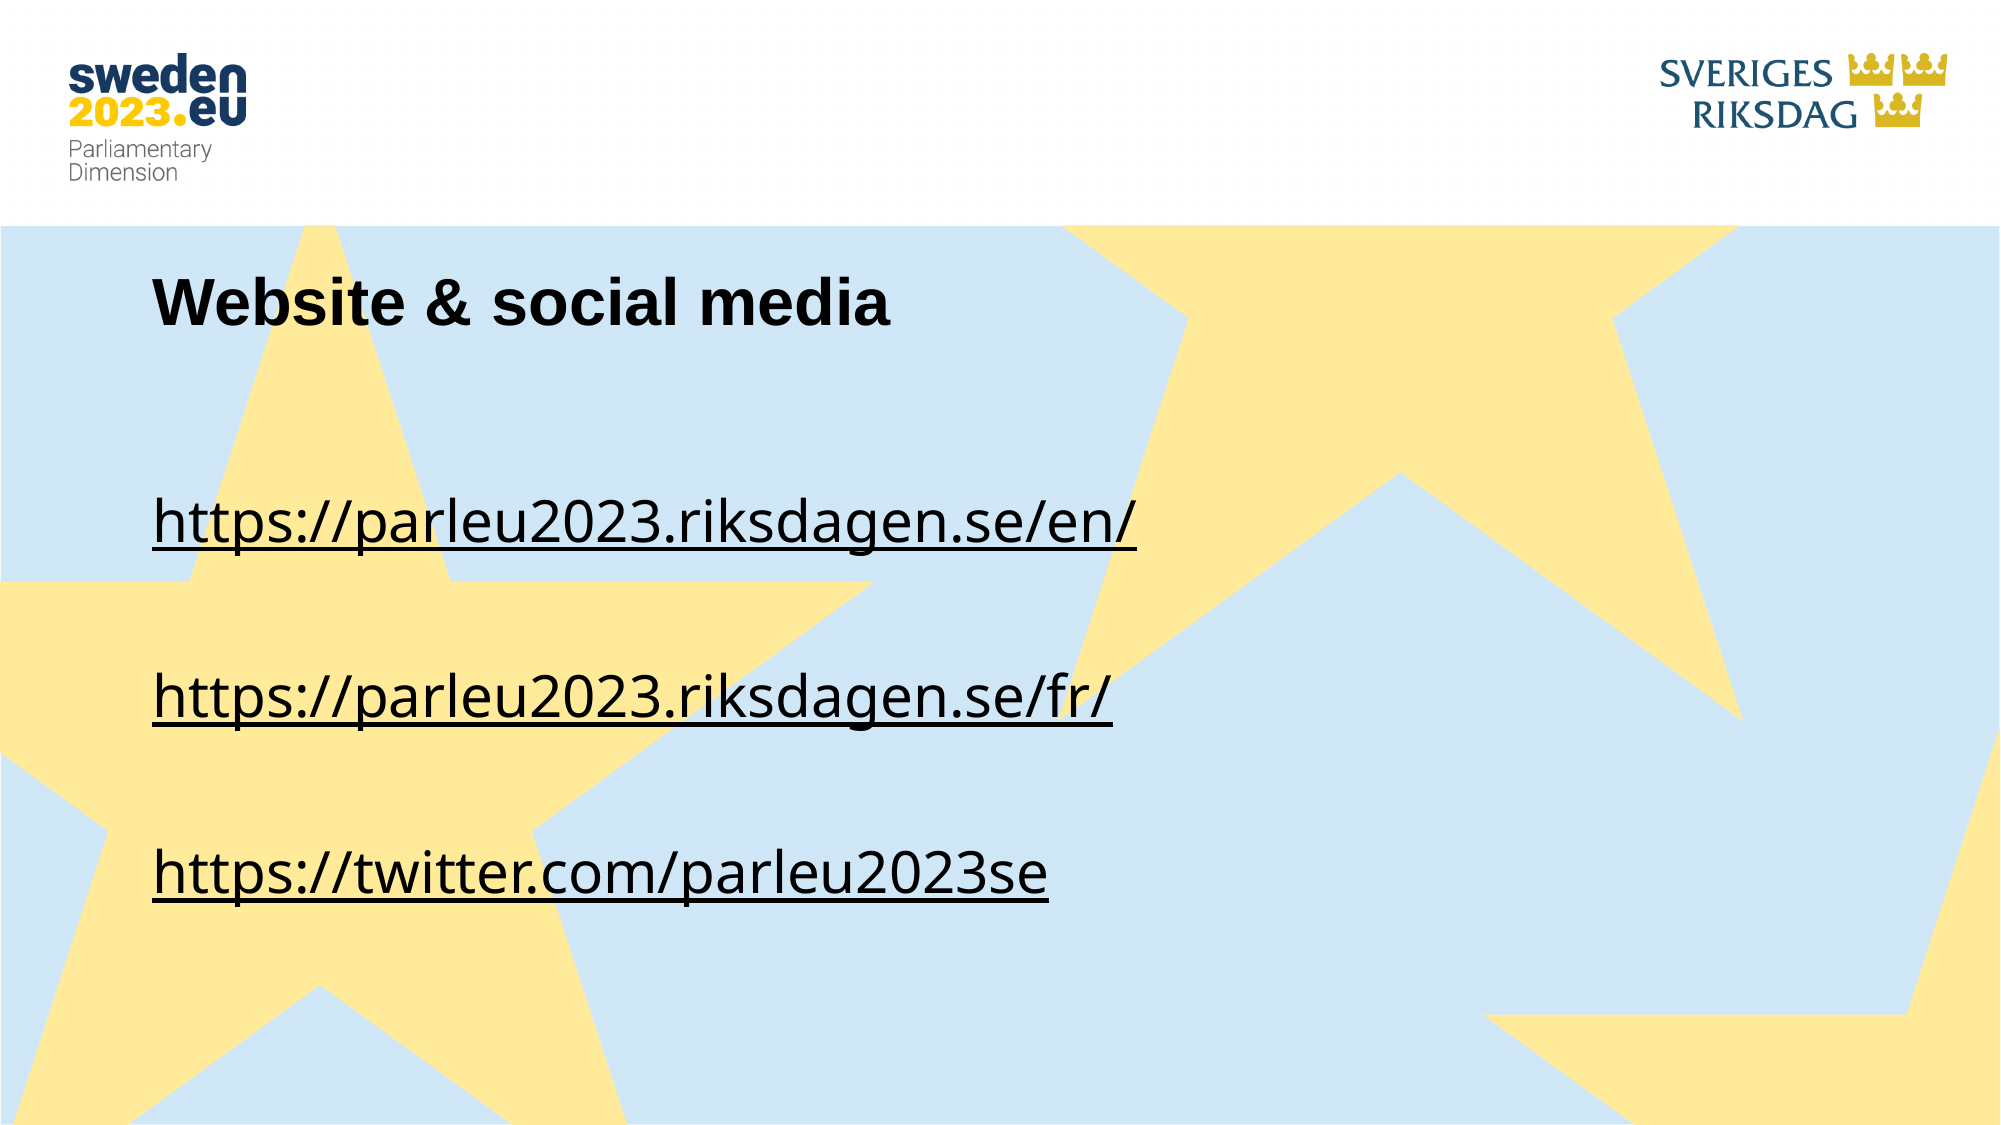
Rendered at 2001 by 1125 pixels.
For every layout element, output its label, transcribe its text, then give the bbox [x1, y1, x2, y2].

list https://parleu2023.riksdagen.se/en/ https://parleu2023.riksdagen.se/fr/ https://twitter.com/parleu2023se [137, 477, 1863, 1015]
picture [0, 0, 2001, 1125]
title Website & social media [137, 260, 1863, 477]
